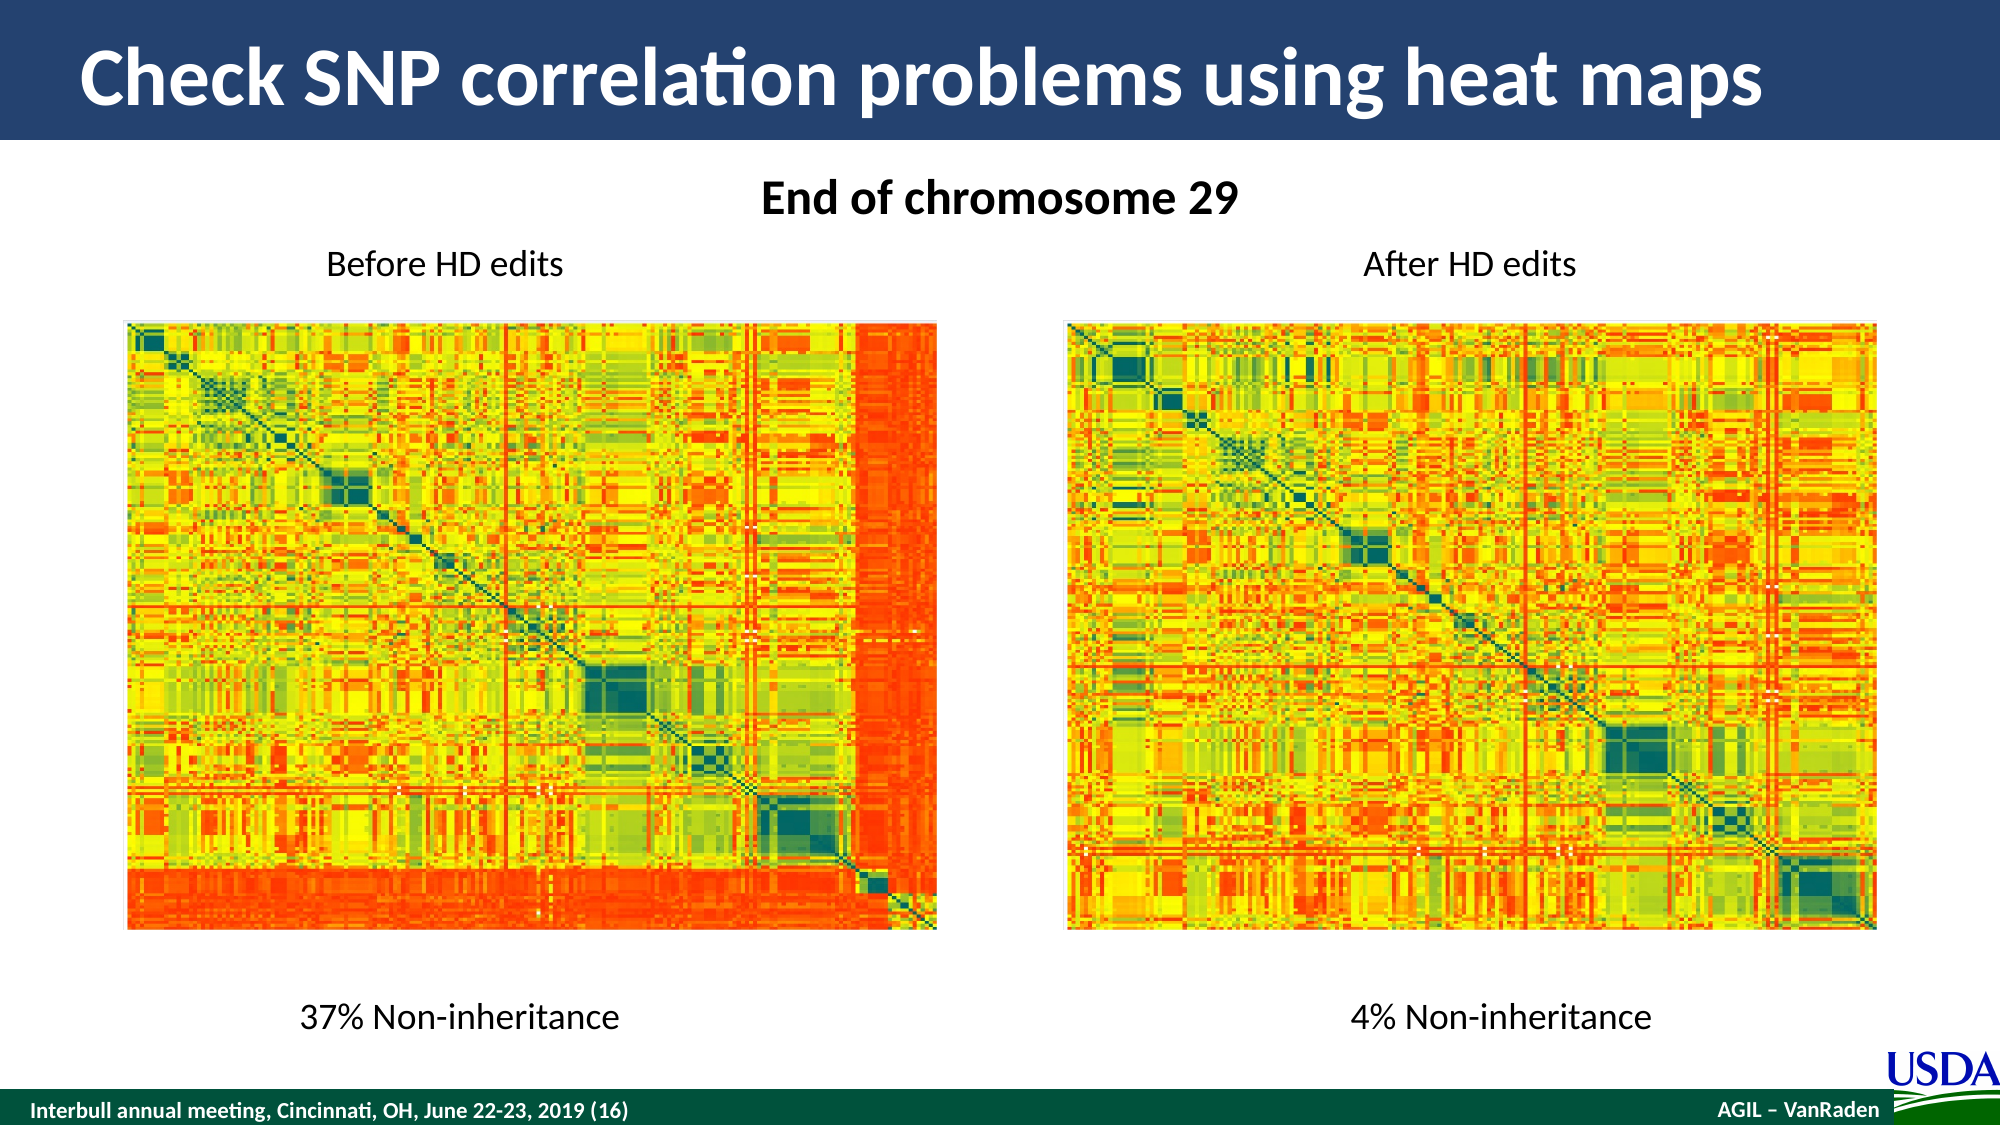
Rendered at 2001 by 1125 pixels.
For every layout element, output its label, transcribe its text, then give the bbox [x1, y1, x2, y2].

title Check SNP correlation problems using heat maps [80, 20, 1920, 125]
text_box 37% Non-inheritance [284, 984, 636, 1045]
text_box End of chromosome 29 [746, 157, 1254, 232]
text_box Before HD edits [311, 232, 580, 292]
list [122, 320, 937, 931]
text_box After HD edits [1348, 232, 1592, 292]
picture [1063, 320, 1878, 931]
text_box 4% Non-inheritance [1285, 984, 1718, 1045]
picture [1887, 1051, 2000, 1125]
